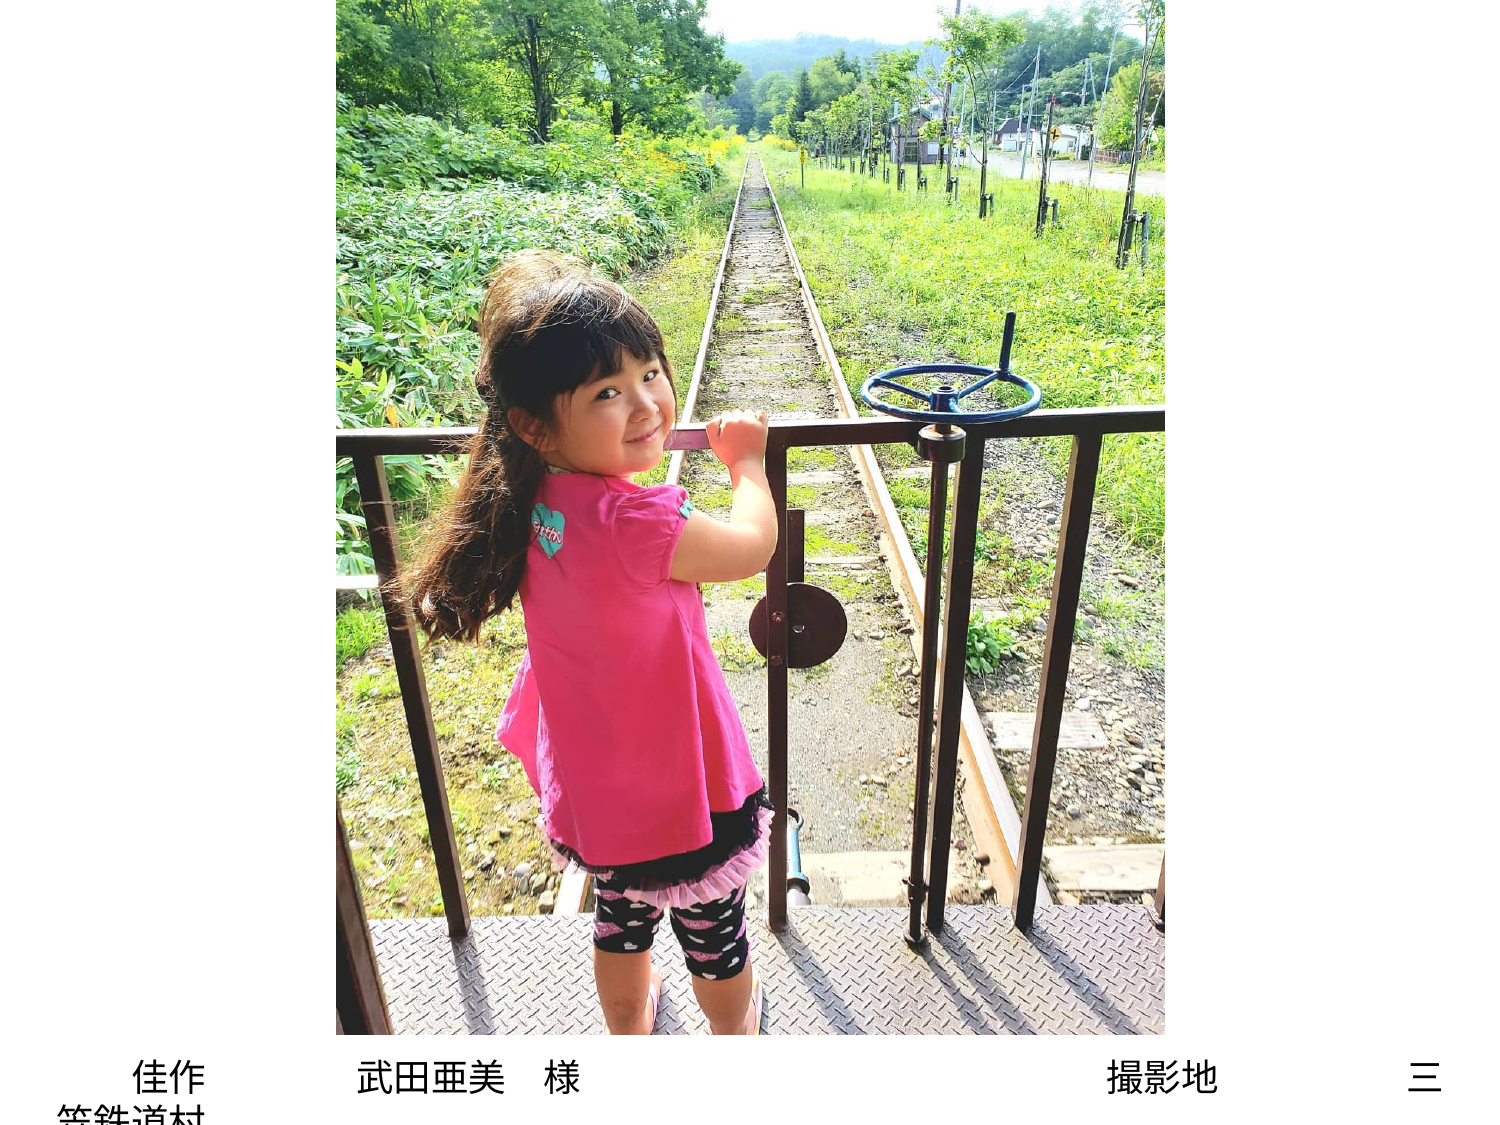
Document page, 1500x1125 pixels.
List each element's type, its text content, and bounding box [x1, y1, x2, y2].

text_box 佳作 武田亜美 様 撮影地 三笠鉄道村 [41, 1046, 1459, 1125]
picture [336, 0, 1165, 1036]
